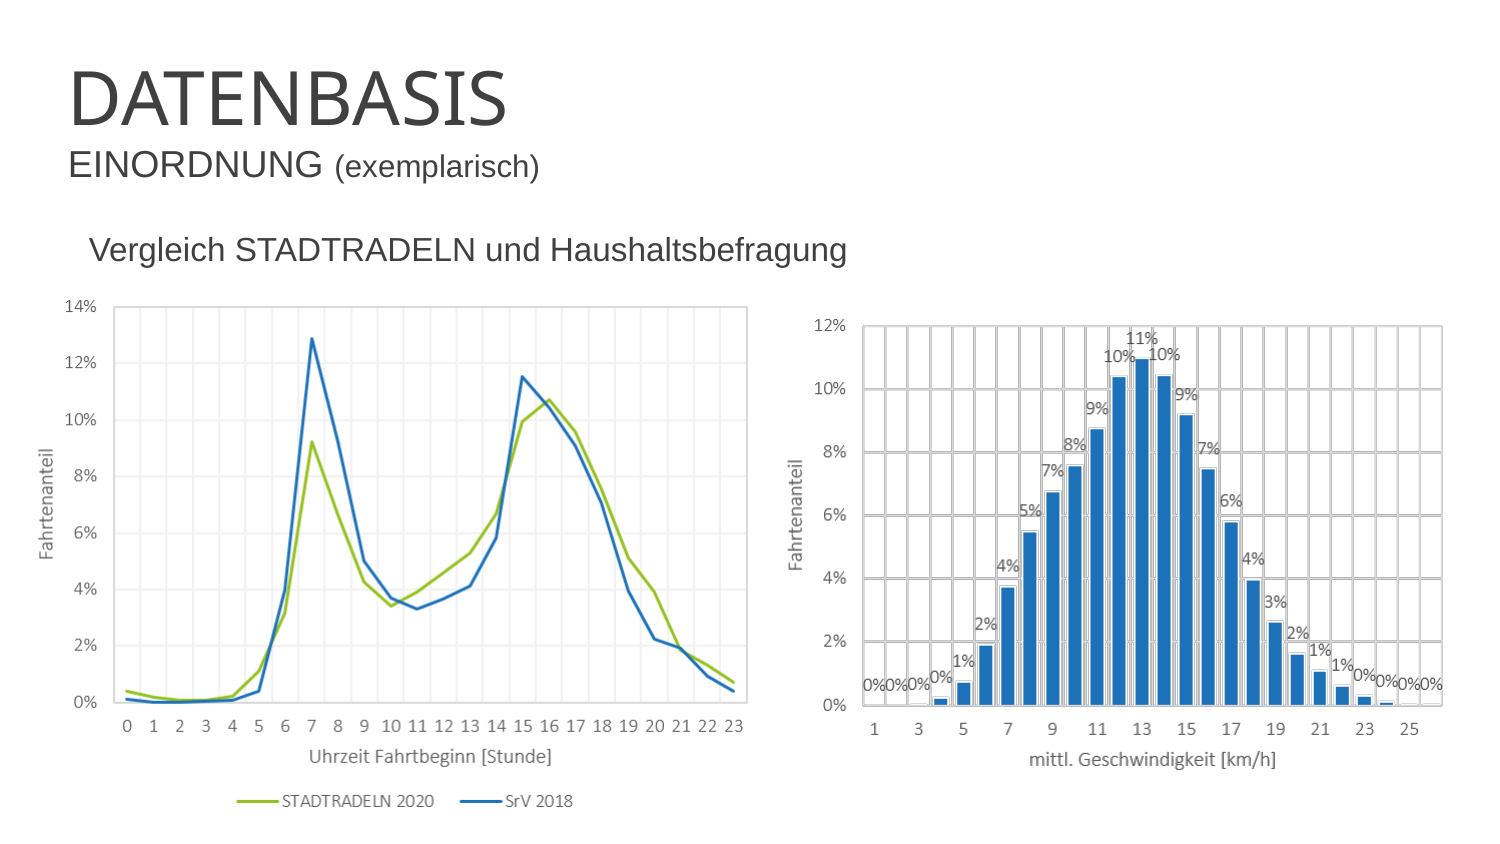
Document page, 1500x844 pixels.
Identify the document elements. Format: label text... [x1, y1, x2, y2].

text_box Datenbasis Einordnung (exemplarisch) [53, 42, 1459, 193]
picture [29, 279, 1465, 832]
list Vergleich STADTRADELN und Haushaltsbefragung [73, 221, 869, 281]
